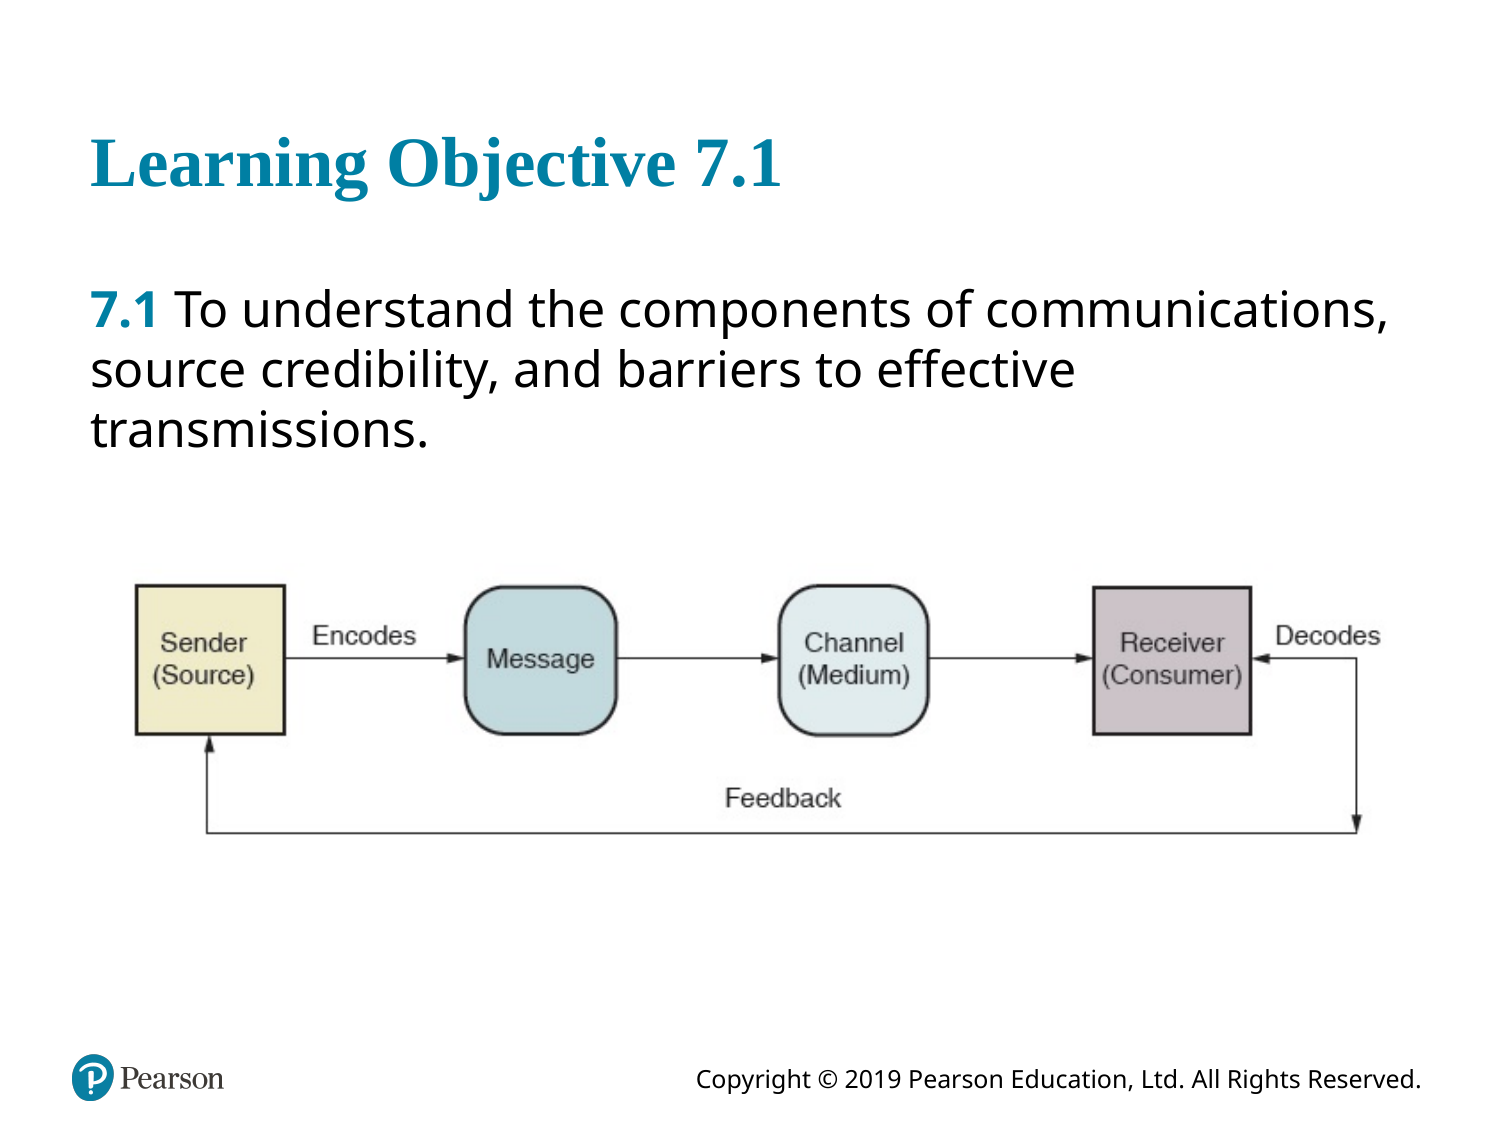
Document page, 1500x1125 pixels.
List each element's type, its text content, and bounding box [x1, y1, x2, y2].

picture [80, 1063, 106, 1088]
picture [98, 1054, 224, 1101]
picture [72, 1087, 83, 1101]
list 7.1 To understand the components of communications, source credibility, and barriers to effective transmissions. [75, 262, 1425, 392]
picture [105, 563, 1395, 847]
picture [72, 1054, 88, 1070]
title Learning Objective 7.1 [75, 35, 1425, 216]
